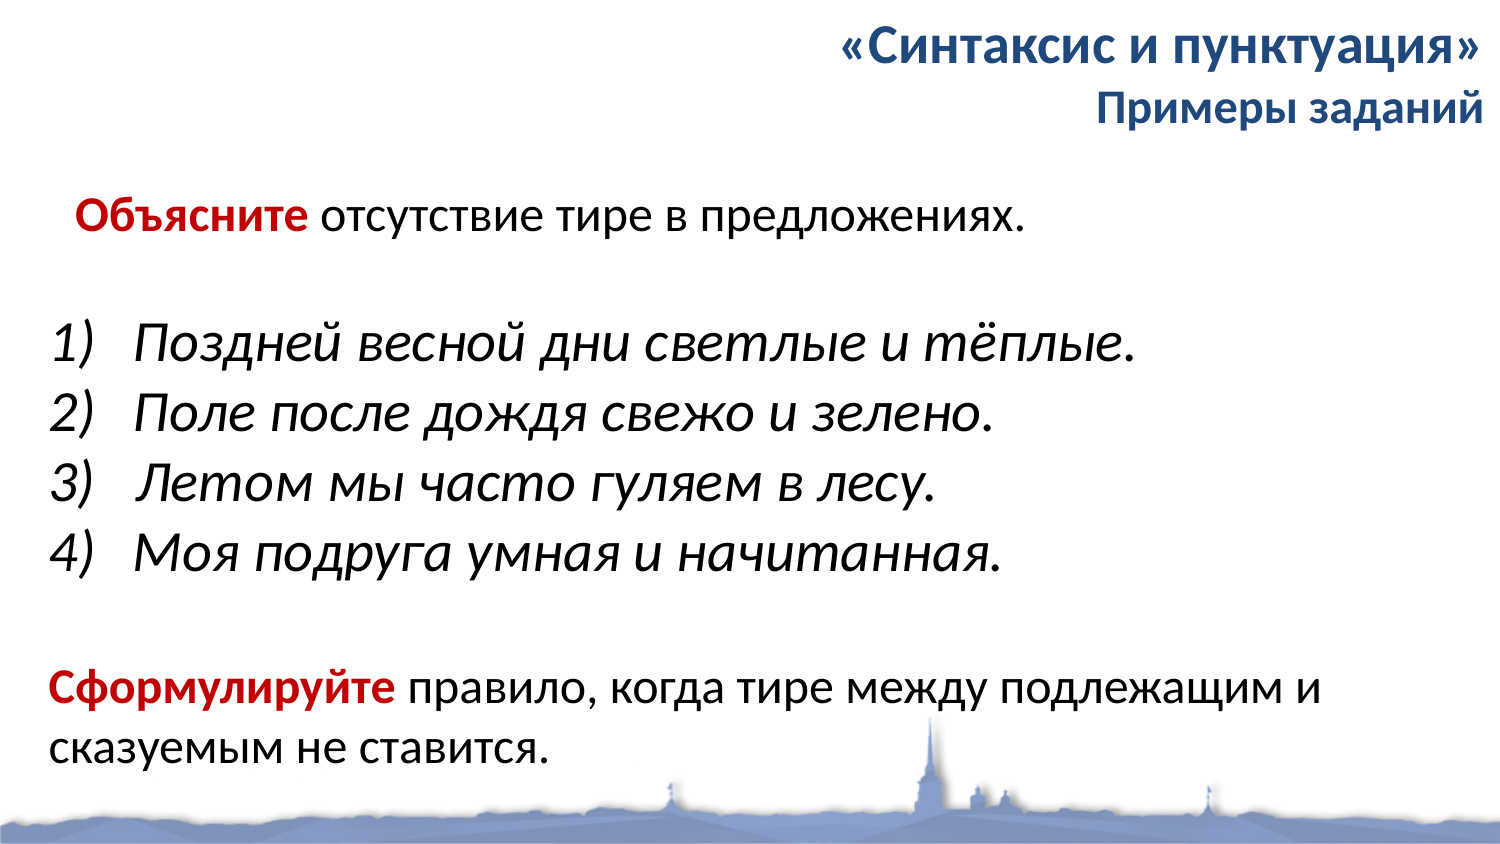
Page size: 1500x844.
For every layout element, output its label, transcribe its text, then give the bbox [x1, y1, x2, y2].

picture [0, 716, 1500, 844]
text_box Объясните отсутствие тире в предложениях. Поздней весной дни светлые и тёплые. Поле после дождя свежо и зелено. 3) Летом мы часто гуляем в лесу. Моя подруга умная и начитанная. Сформулируйте правило, когда тире между подлежащим и сказуемым не ставится. [33, 165, 1500, 716]
title «Синтаксис и пунктуация» Примеры заданий [0, 0, 1500, 141]
